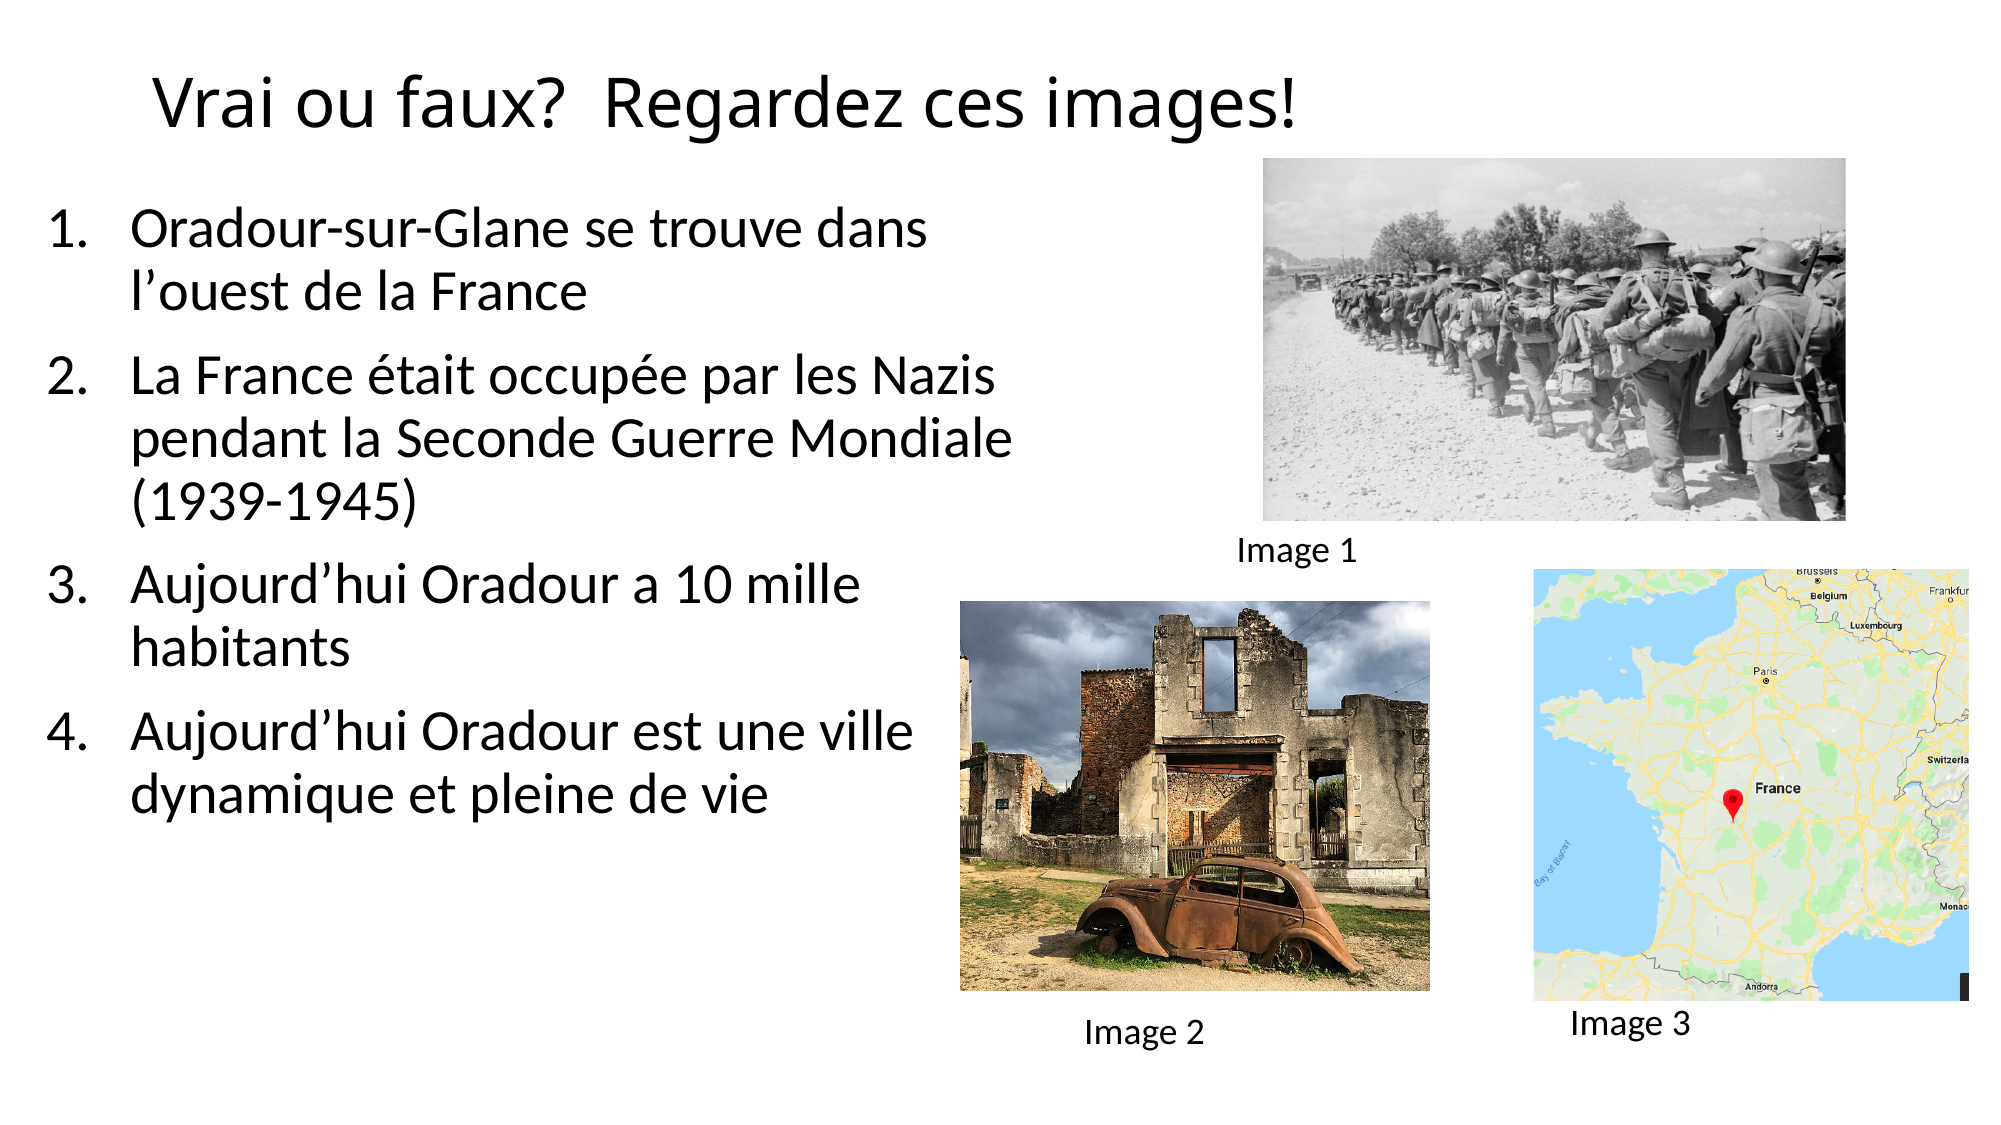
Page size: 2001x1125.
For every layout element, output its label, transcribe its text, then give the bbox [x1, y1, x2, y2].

picture [1533, 569, 1969, 1001]
text_box Image 2 [1069, 1000, 1221, 1060]
title Vrai ou faux? Regardez ces images! [137, 59, 1863, 150]
list Oradour-sur-Glane se trouve dans l’ouest de la France La France était occupée par les Nazis pendant la Seconde Guerre Mondiale (1939-1945) Aujourd’hui Oradour a 10 mille habitants Aujourd’hui Oradour est une ville dynamique et pleine de vie [31, 190, 1077, 1034]
text_box Image 3 [1555, 1001, 1707, 1051]
picture [960, 601, 1430, 991]
text_box Image 1 [1221, 517, 1373, 578]
picture [1263, 158, 1846, 521]
